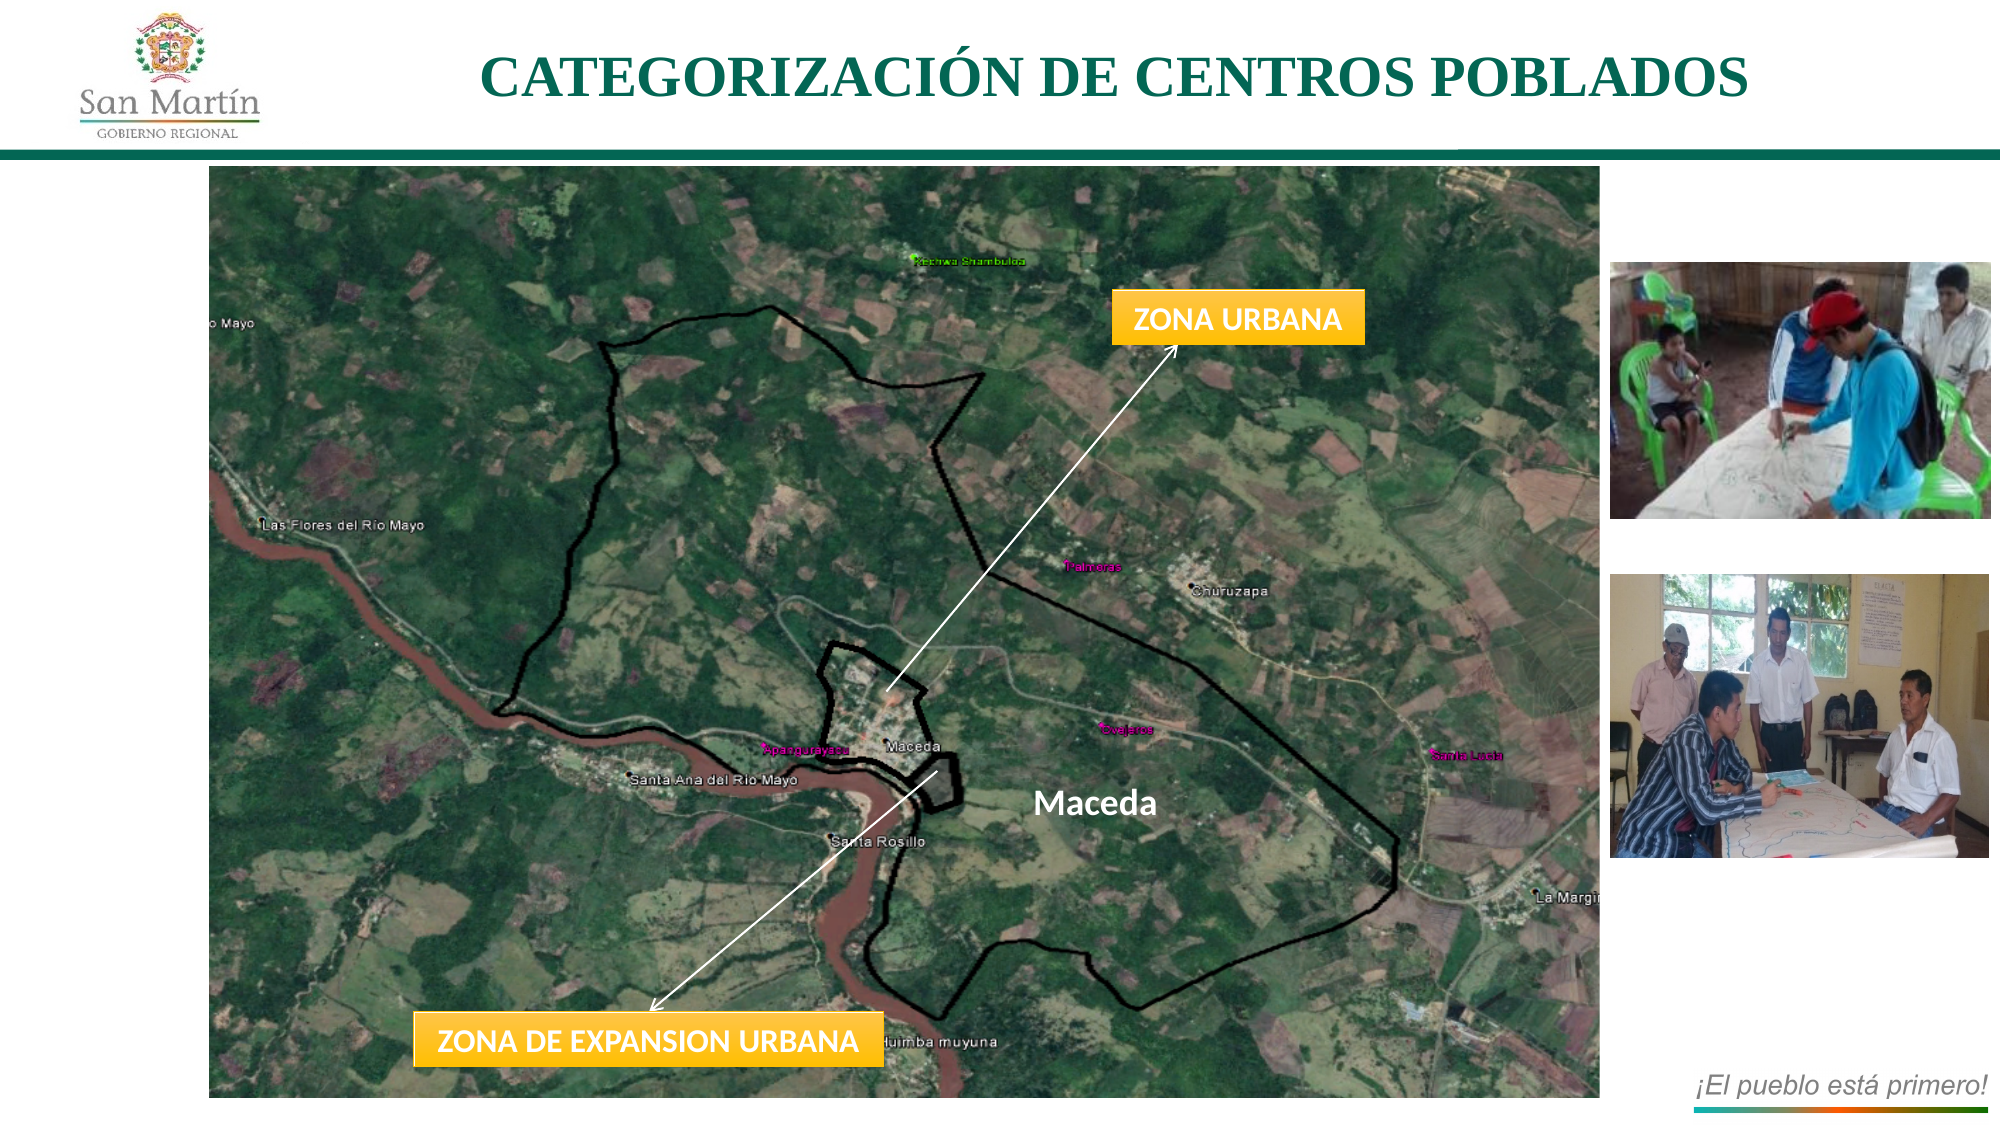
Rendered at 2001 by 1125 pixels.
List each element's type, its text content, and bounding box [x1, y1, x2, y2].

picture [1609, 574, 1989, 858]
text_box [886, 343, 1179, 692]
picture [1609, 262, 1991, 519]
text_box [648, 770, 938, 1012]
text_box CATEGORIZACIÓN DE CENTROS POBLADOS [365, 30, 1865, 116]
picture [209, 166, 1600, 1098]
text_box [1693, 1068, 1989, 1125]
picture [31, 6, 310, 144]
